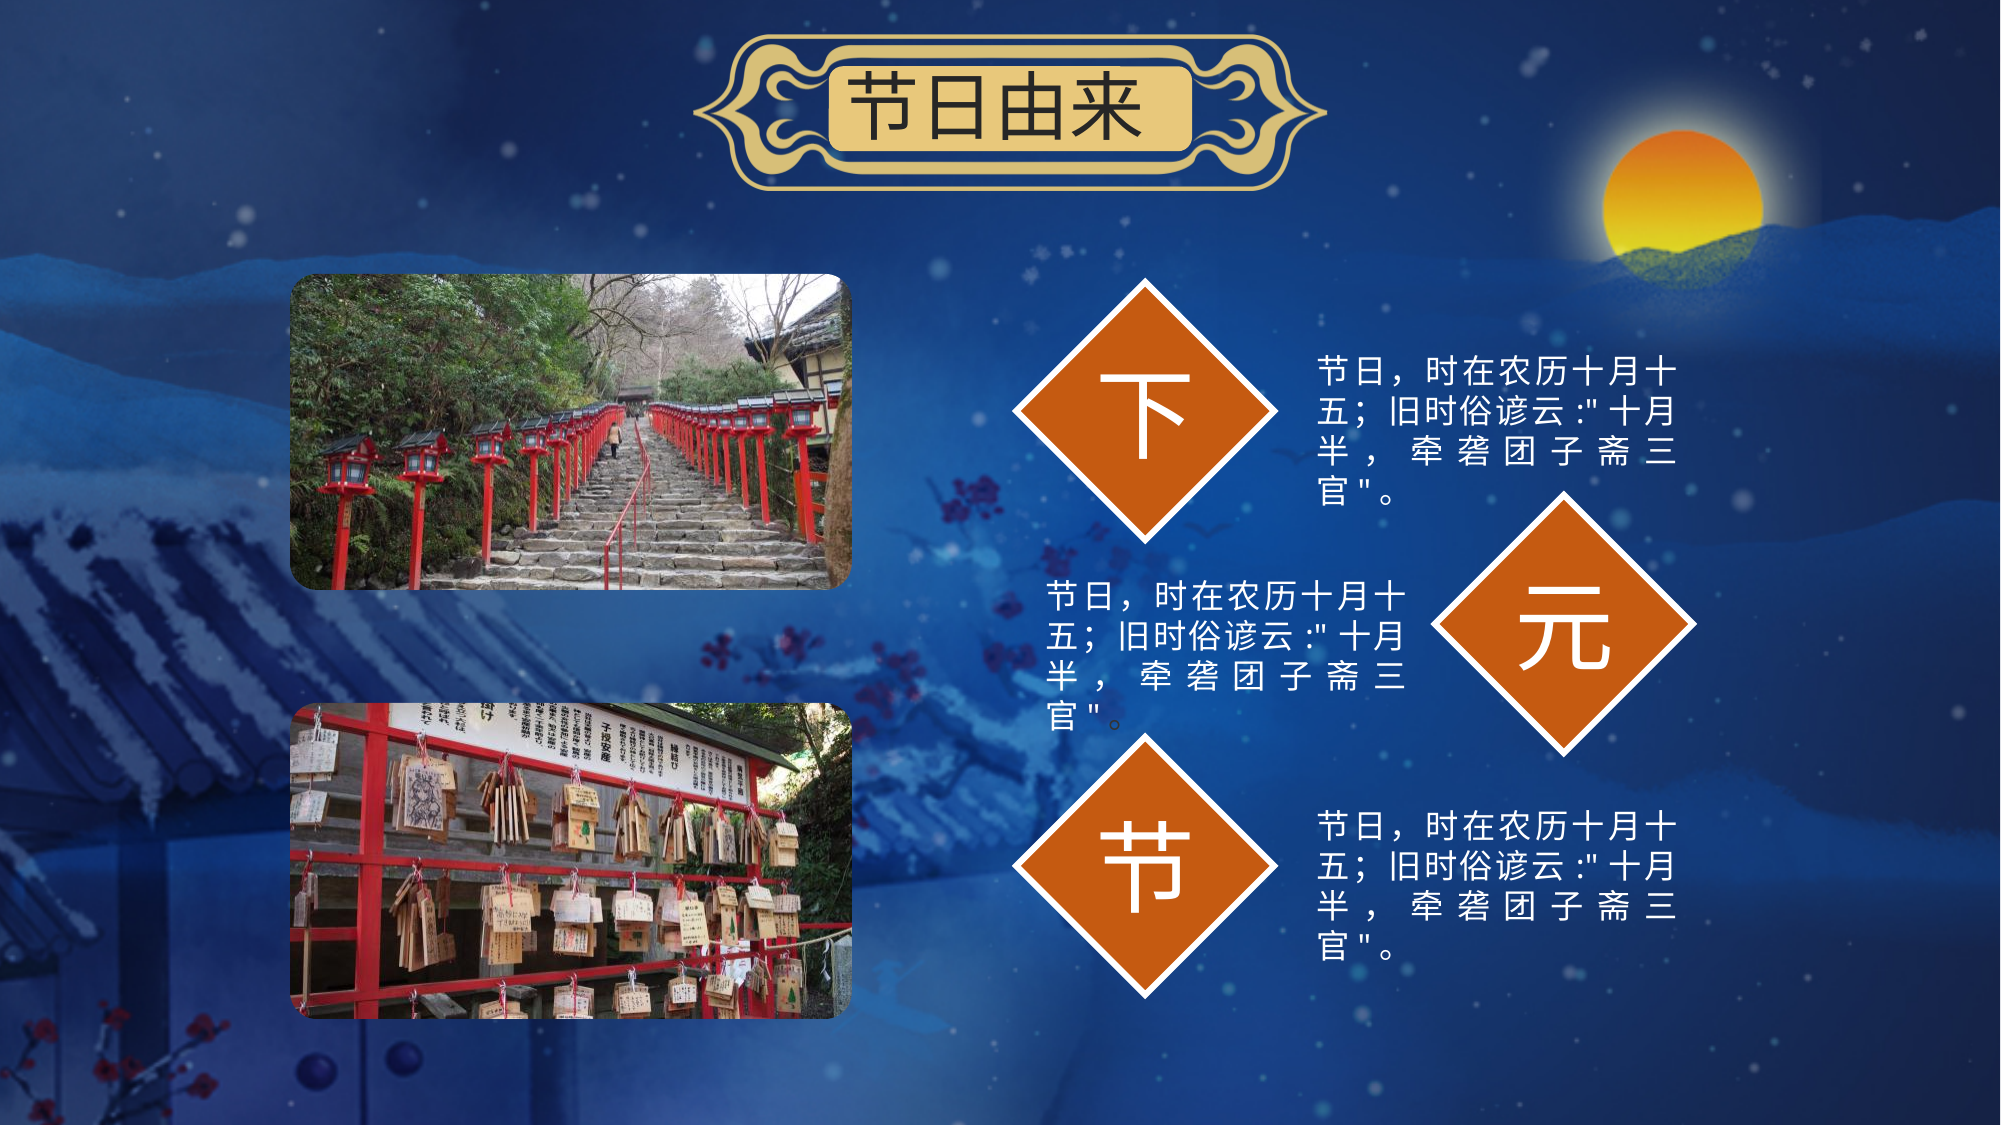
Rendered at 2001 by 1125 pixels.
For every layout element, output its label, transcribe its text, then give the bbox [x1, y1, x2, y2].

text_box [1016, 736, 1693, 995]
text_box 节日由来 [830, 52, 1160, 158]
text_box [1030, 494, 1693, 736]
picture [0, 0, 2001, 1125]
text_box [1016, 282, 1693, 540]
